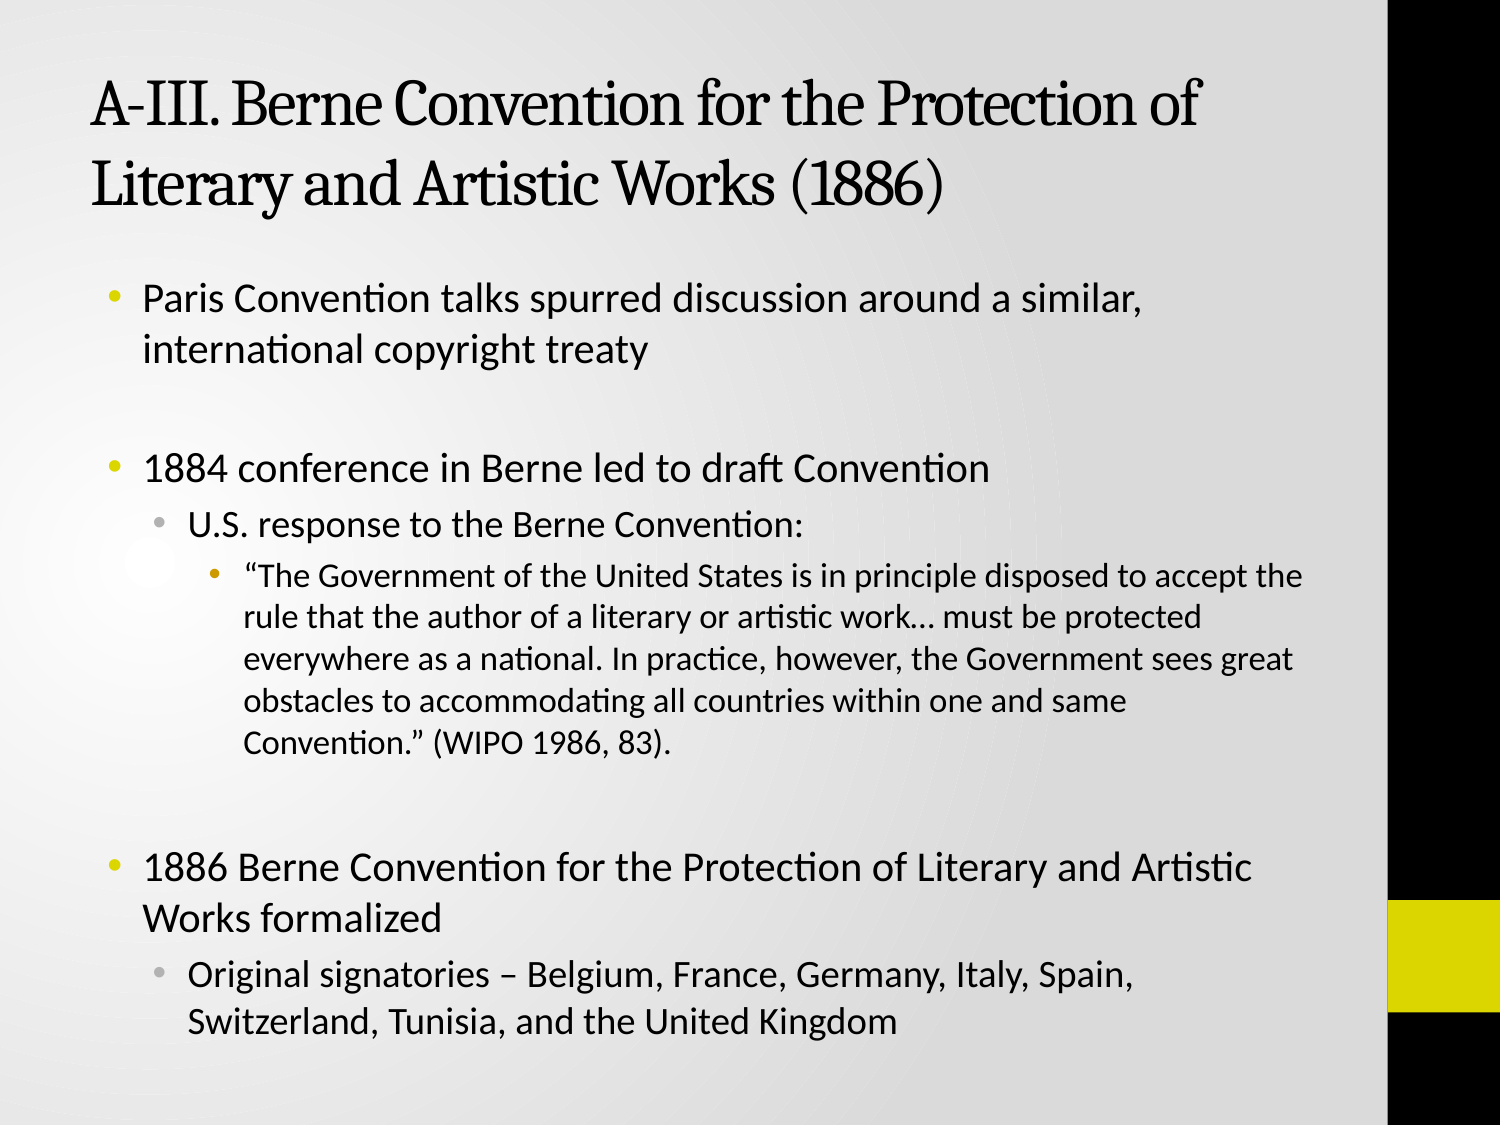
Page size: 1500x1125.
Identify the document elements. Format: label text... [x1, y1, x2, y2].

title A-III. Berne Convention for the Protection of Literary and Artistic Works (1886) [75, 45, 1325, 233]
list Paris Convention talks spurred discussion around a similar, international copyright treaty 1884 conference in Berne led to draft Convention U.S. response to the Berne Convention: “The Government of the United States is in principle disposed to accept the rule that the author of a literary or artistic work… must be protected everywhere as a national. In practice, however, the Government sees great obstacles to accommodating all countries within one and same Convention.” (WIPO 1986, 83). 1886 Berne Convention for the Protection of Literary and Artistic Works formalized Original signatories – Belgium, France, Germany, Italy, Spain, Switzerland, Tunisia, and the United Kingdom [75, 262, 1325, 1050]
